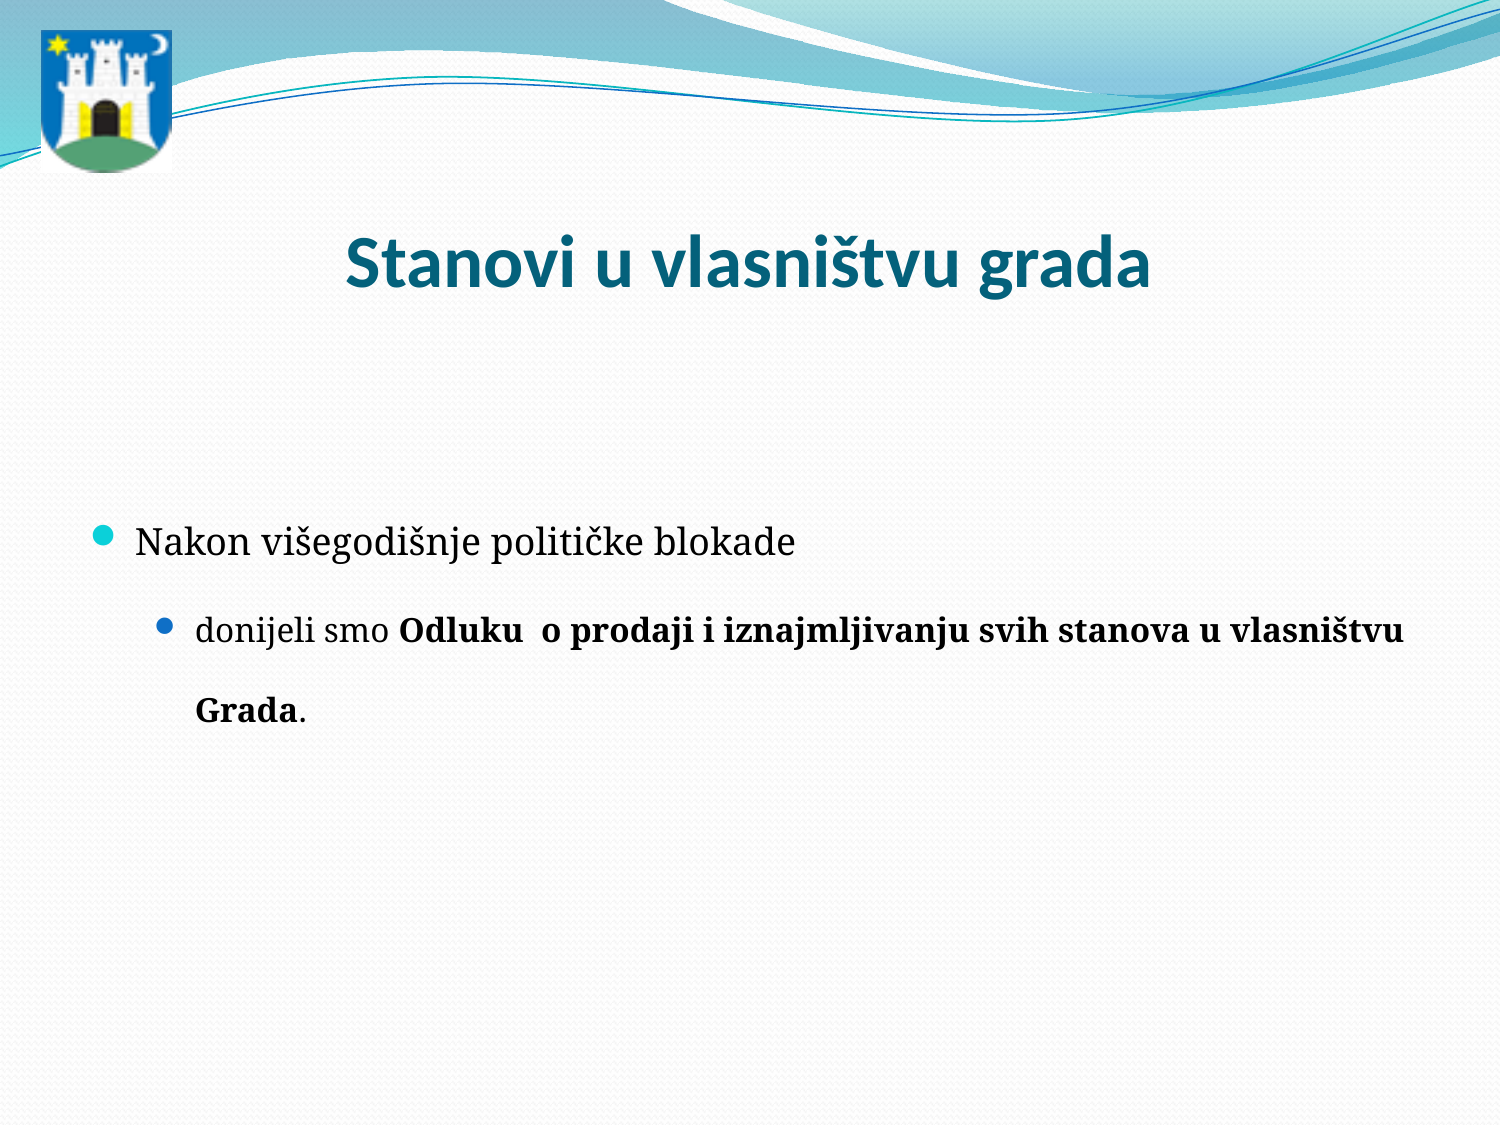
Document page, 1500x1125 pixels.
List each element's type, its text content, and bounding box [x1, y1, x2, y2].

title Stanovi u vlasništvu grada [75, 115, 1425, 303]
list Nakon višegodišnje političke blokade donijeli smo Odluku o prodaji i iznajmljivanju svih stanova u vlasništvu Grada. [75, 317, 1425, 1038]
picture [40, 30, 172, 173]
